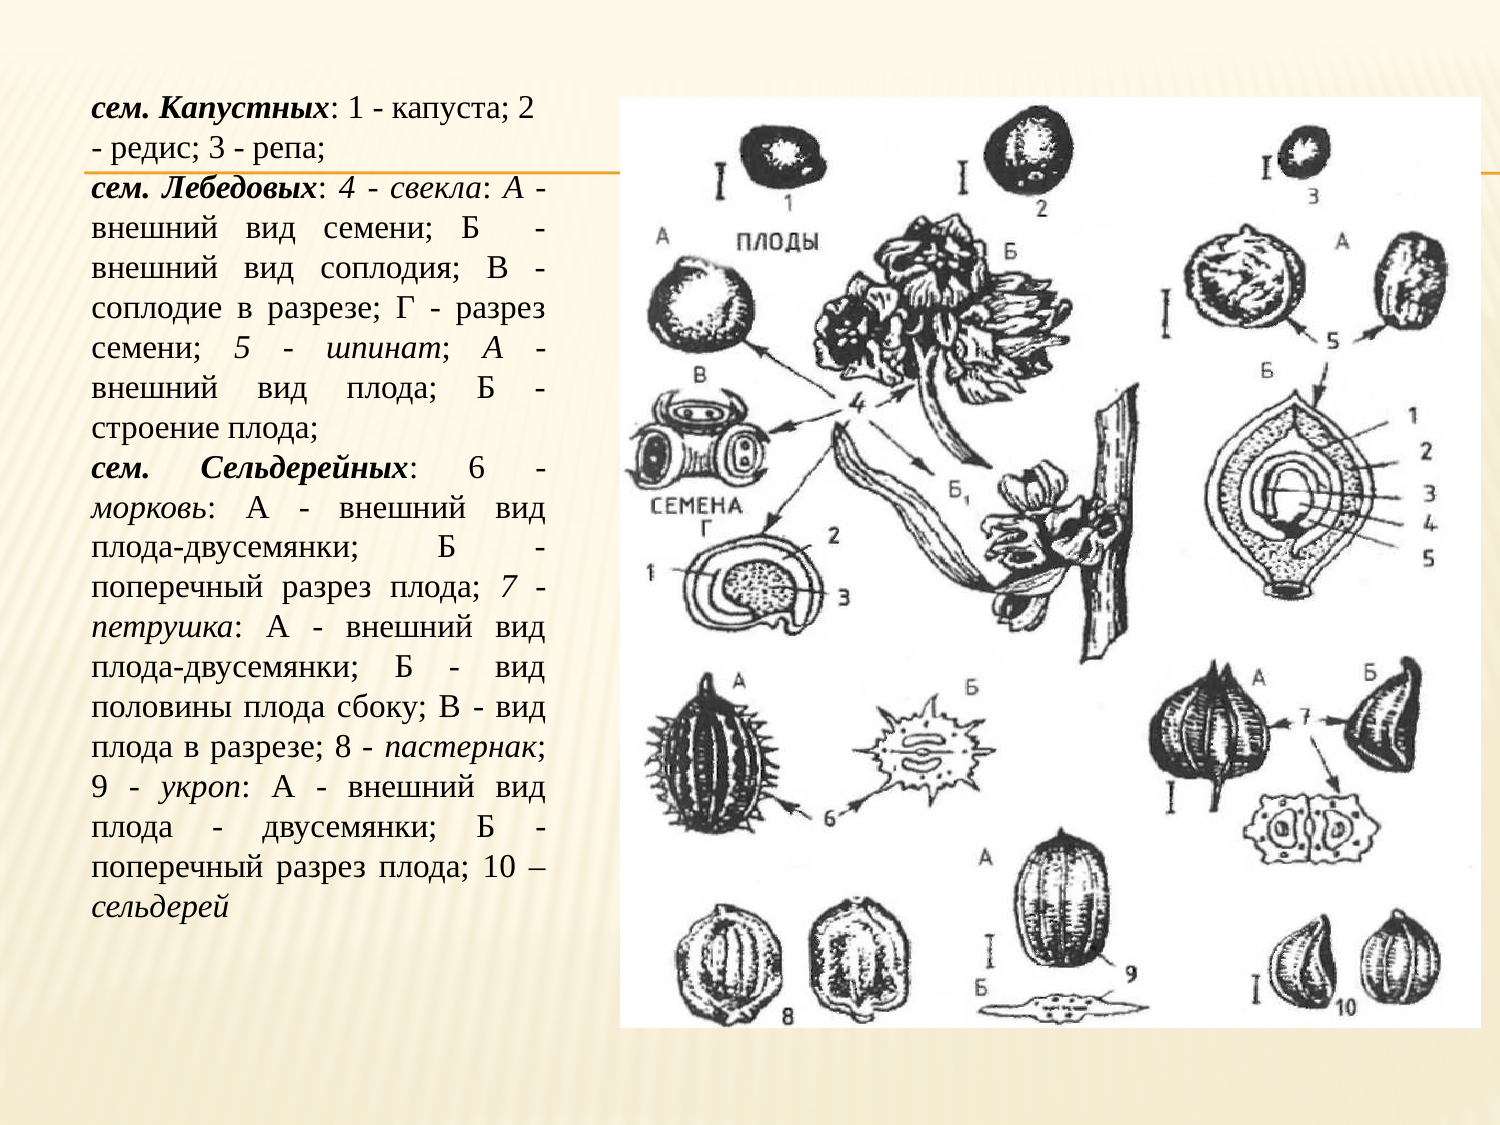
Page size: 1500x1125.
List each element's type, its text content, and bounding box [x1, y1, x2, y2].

text_box сем. Капустных: 1 - капуста; 2 - редис; 3 - репа; сем. Лебедовых: 4 - свекла: А - внешний вид семени; Б - внешний вид соплодия; В - соплодие в разрезе; Г - разрез семени; 5 - шпинат; А - внешний вид плода; Б - строение плода; сем. Сельдерейных: 6 - морковь: А - внешний вид плода-двусемянки; Б - поперечный разрез плода; 7 - петрушка: А - внешний вид плода-двусемянки; Б - вид половины плода сбоку; В - вид плода в разрезе; 8 - пастернак; 9 - укроп: А - внешний вид плода - двусемянки; Б - поперечный разрез плода; 10 – сельдерей [76, 78, 561, 932]
picture [619, 97, 1481, 1028]
